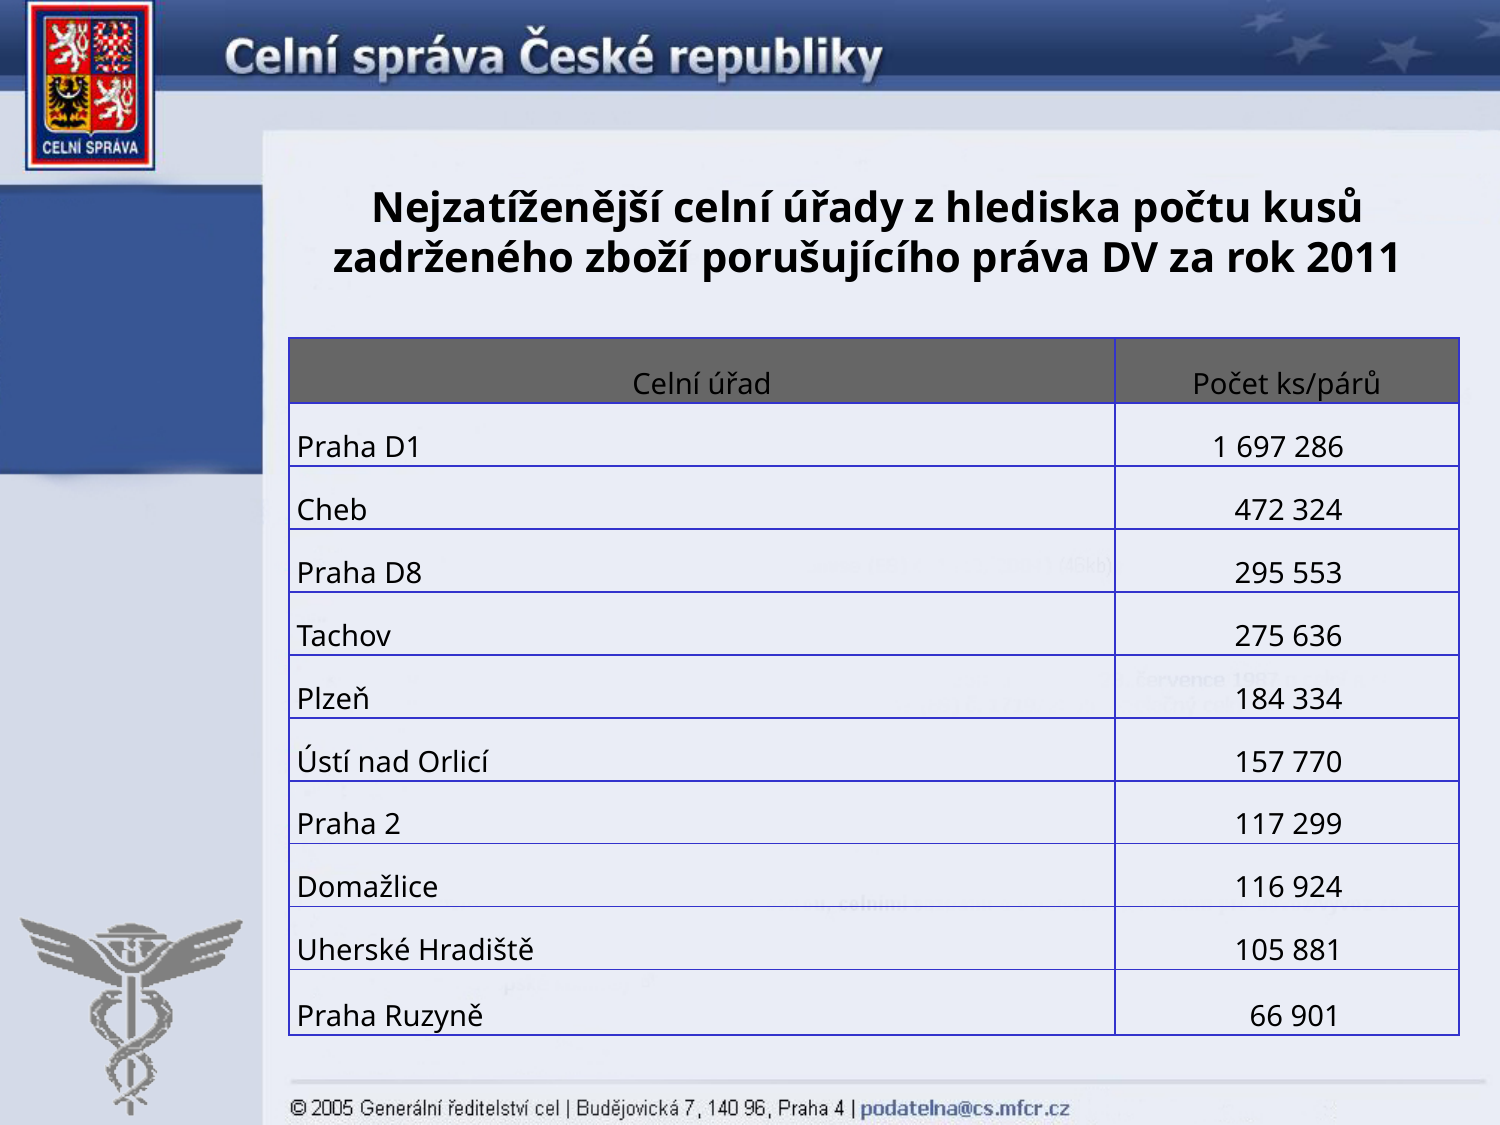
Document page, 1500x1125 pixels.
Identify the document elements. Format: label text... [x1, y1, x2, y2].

table_cell Uherské Hradiště [290, 907, 1114, 969]
table_cell 472 324 [1116, 467, 1458, 528]
table_cell 184 334 [1116, 656, 1458, 717]
table_cell Domažlice [290, 844, 1114, 906]
table_cell 157 770 [1116, 719, 1458, 780]
title Nejzatíženější celní úřady z hlediska počtu kusů zadrženého zboží porušujícího práva DV za rok 2011 [265, 136, 1471, 325]
table_cell 117 299 [1116, 782, 1458, 843]
table_cell 275 636 [1116, 593, 1458, 654]
table_header Celní úřad [290, 339, 1114, 402]
table_cell Tachov [290, 593, 1114, 654]
table_cell Praha D1 [290, 404, 1114, 465]
table_cell 105 881 [1116, 907, 1458, 969]
table_cell Plzeň [290, 656, 1114, 717]
table_cell Praha 2 [290, 782, 1114, 843]
table_cell Praha Ruzyně [290, 970, 1114, 1034]
picture [0, 0, 1500, 1125]
table_cell Ústí nad Orlicí [290, 719, 1114, 780]
table_header Počet ks/párů [1116, 339, 1458, 402]
table_cell Praha D8 [290, 530, 1114, 591]
table_cell 295 553 [1116, 530, 1458, 591]
table_cell Cheb [290, 467, 1114, 528]
table_cell 1 697 286 [1116, 404, 1458, 465]
table_cell 116 924 [1116, 844, 1458, 906]
table_cell 66 901 [1116, 970, 1458, 1034]
